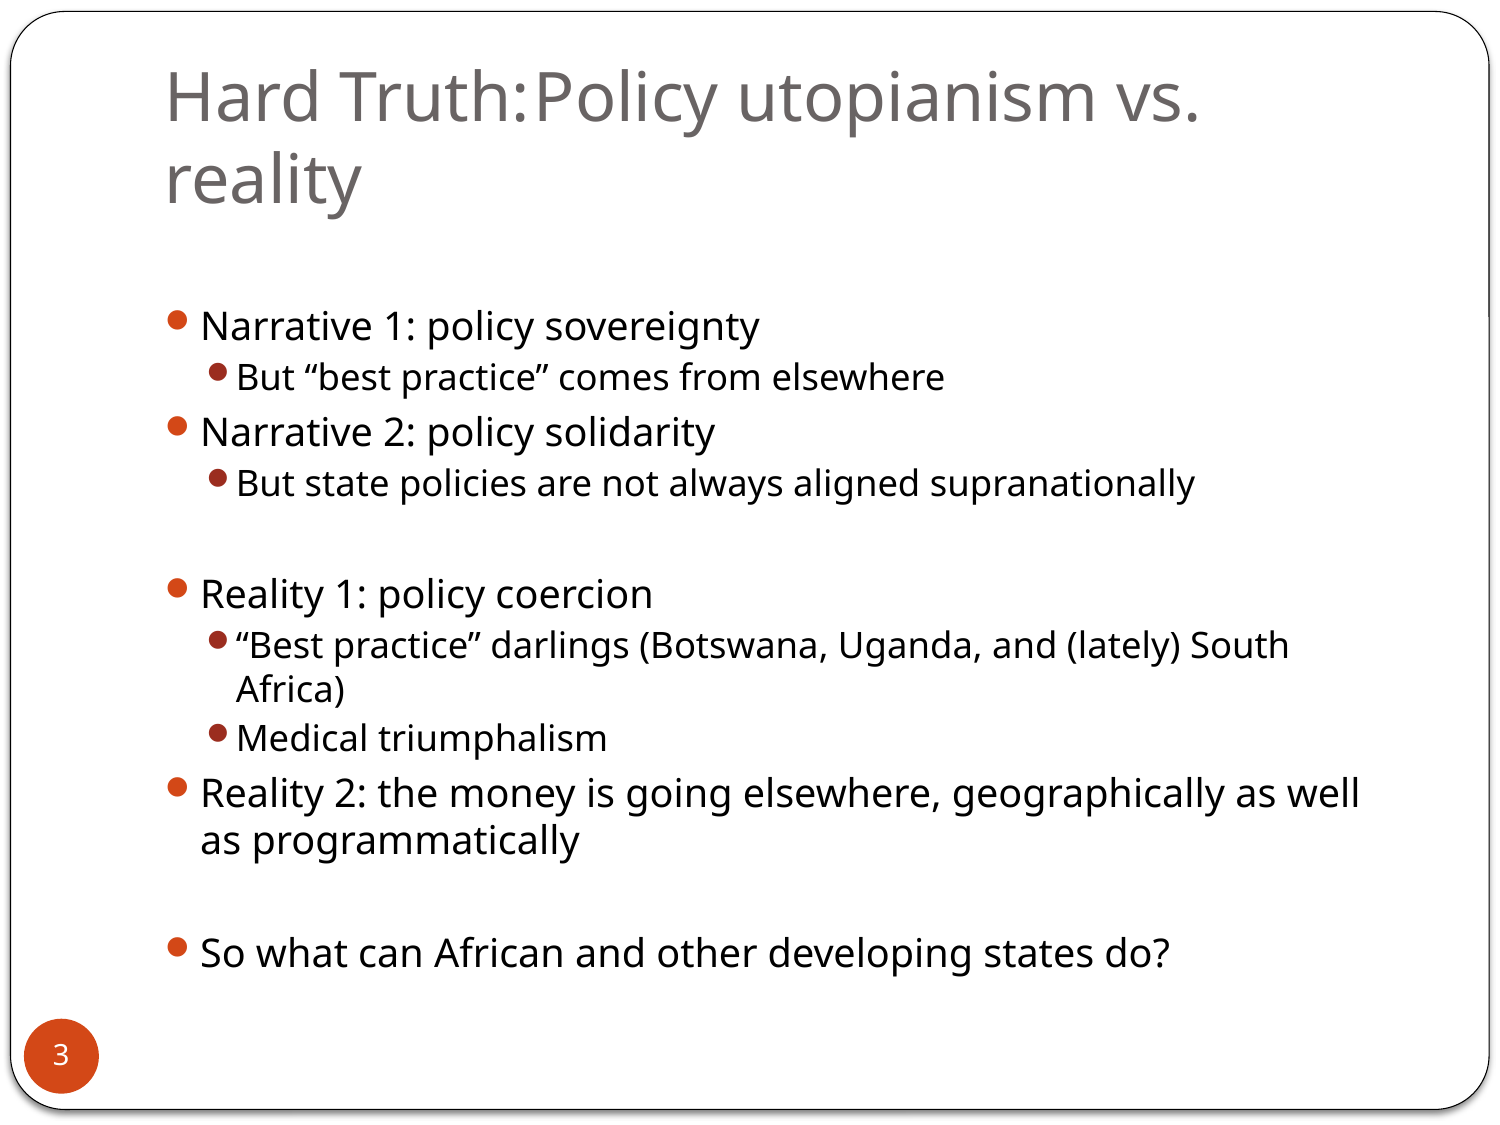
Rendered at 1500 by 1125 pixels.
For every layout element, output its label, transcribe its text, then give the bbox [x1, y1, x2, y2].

title Hard Truth: Policy utopianism vs. reality [150, 45, 1425, 233]
slide_number 3 [23, 1018, 99, 1094]
list Narrative 1: policy sovereignty But “best practice” comes from elsewhere Narrative 2: policy solidarity But state policies are not always aligned supranationally Reality 1: policy coercion “Best practice” darlings (Botswana, Uganda, and (lately) South Africa) Medical triumphalism Reality 2: the money is going elsewhere, geographically as well as programmatically So what can African and other developing states do? [150, 237, 1425, 988]
